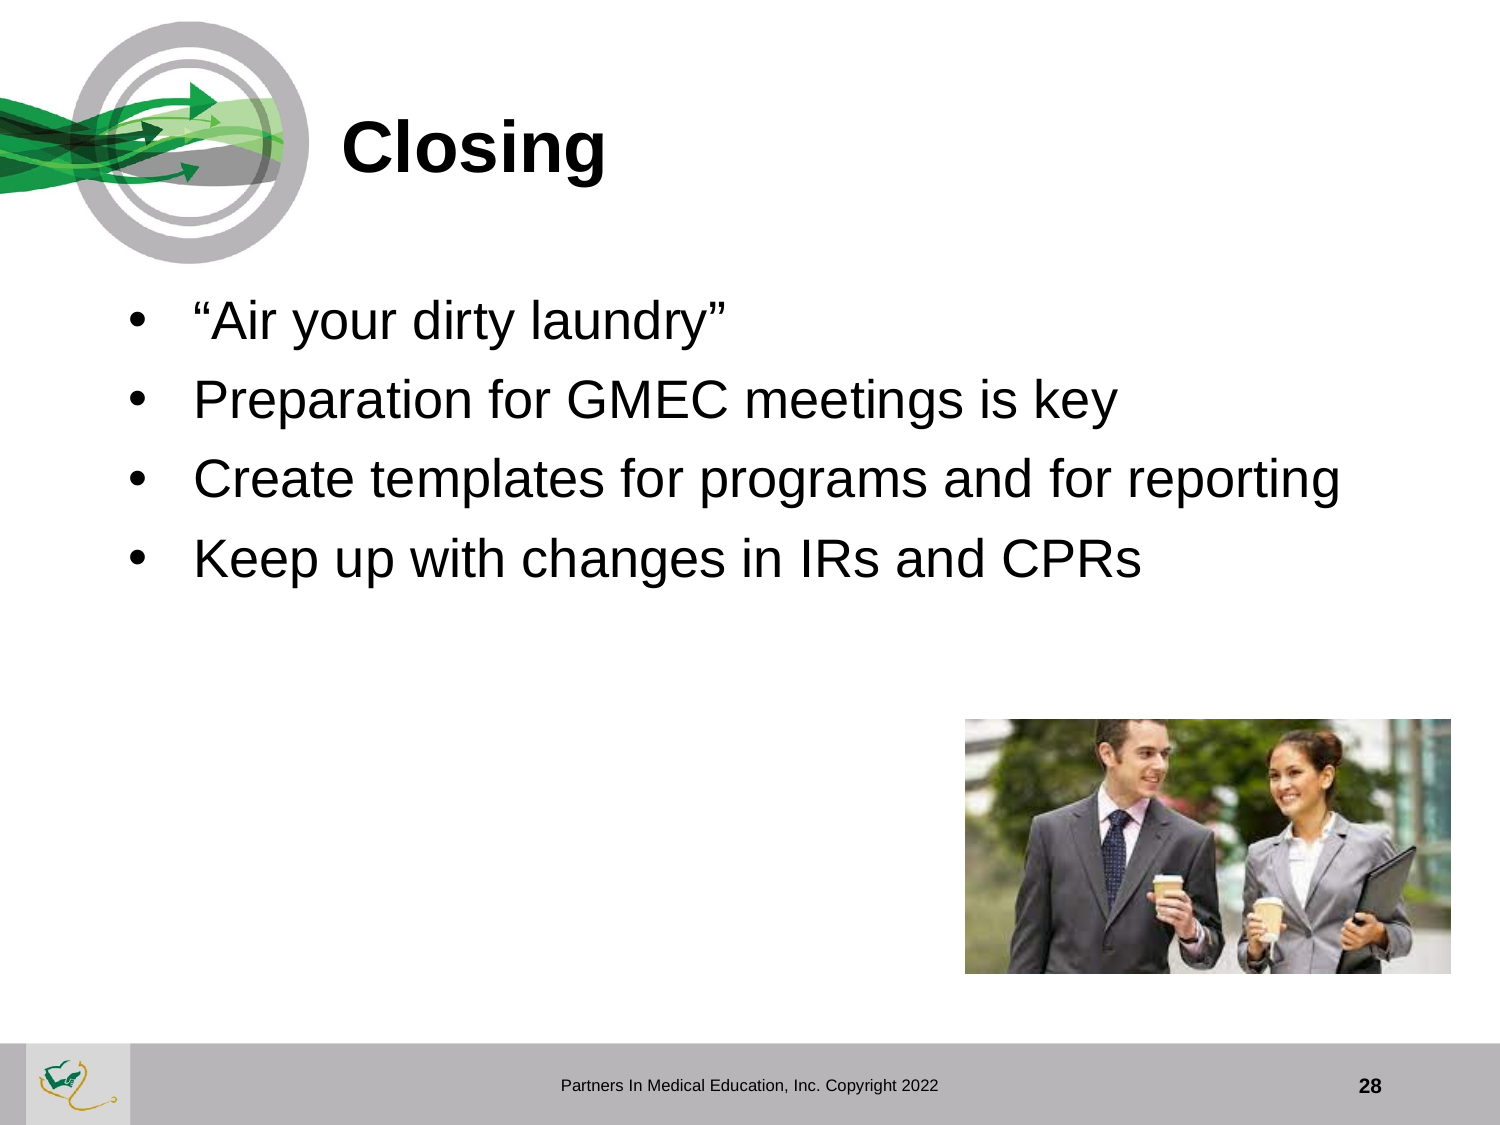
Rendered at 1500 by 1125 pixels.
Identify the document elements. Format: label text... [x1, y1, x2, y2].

footer Partners In Medical Education, Inc. Copyright 2022 [496, 1055, 1004, 1116]
slide_number 28 [1059, 1055, 1397, 1116]
list “Air your dirty laundry” Preparation for GMEC meetings is key Create templates for programs and for reporting Keep up with changes in IRs and CPRs [103, 285, 1397, 1014]
title Closing [326, 40, 1397, 258]
picture [0, 0, 1500, 1125]
